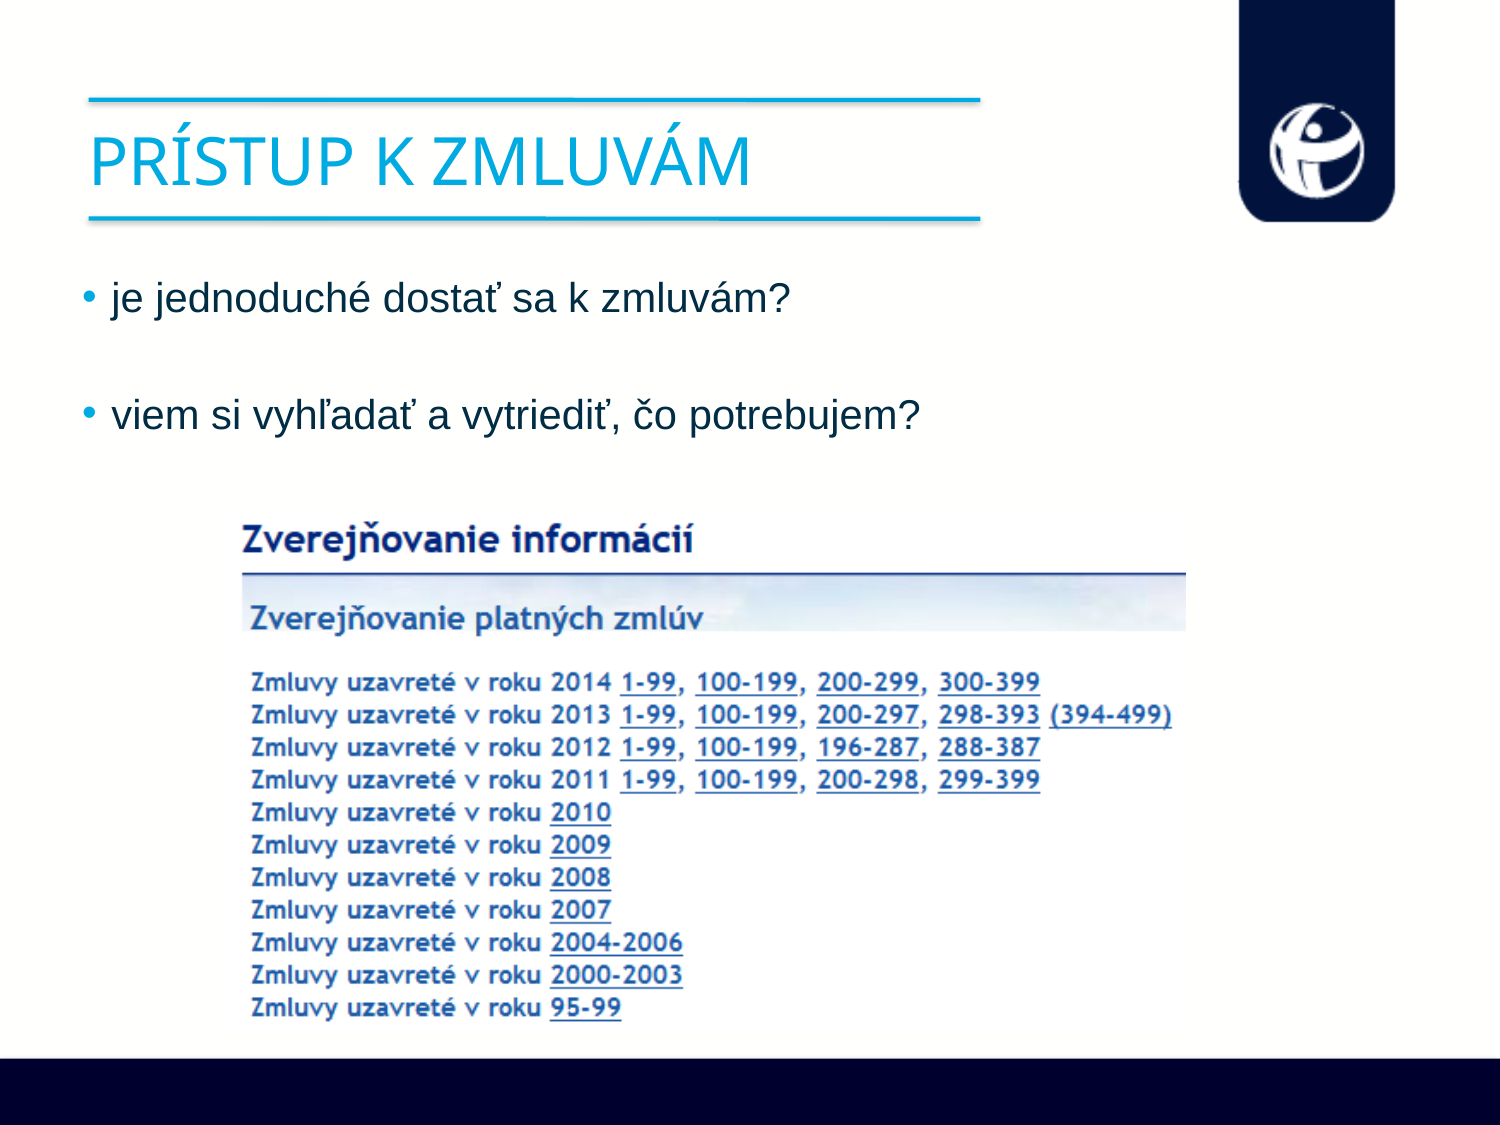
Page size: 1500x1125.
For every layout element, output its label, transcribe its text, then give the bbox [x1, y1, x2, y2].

picture [1187, 0, 1471, 250]
picture [222, 515, 1186, 1032]
list je jednoduché dostať sa k zmluvám? viem si vyhľadať a vytriediť, čo potrebujem? [82, 270, 1411, 914]
title Prístup k zmluvám [88, 93, 1129, 225]
